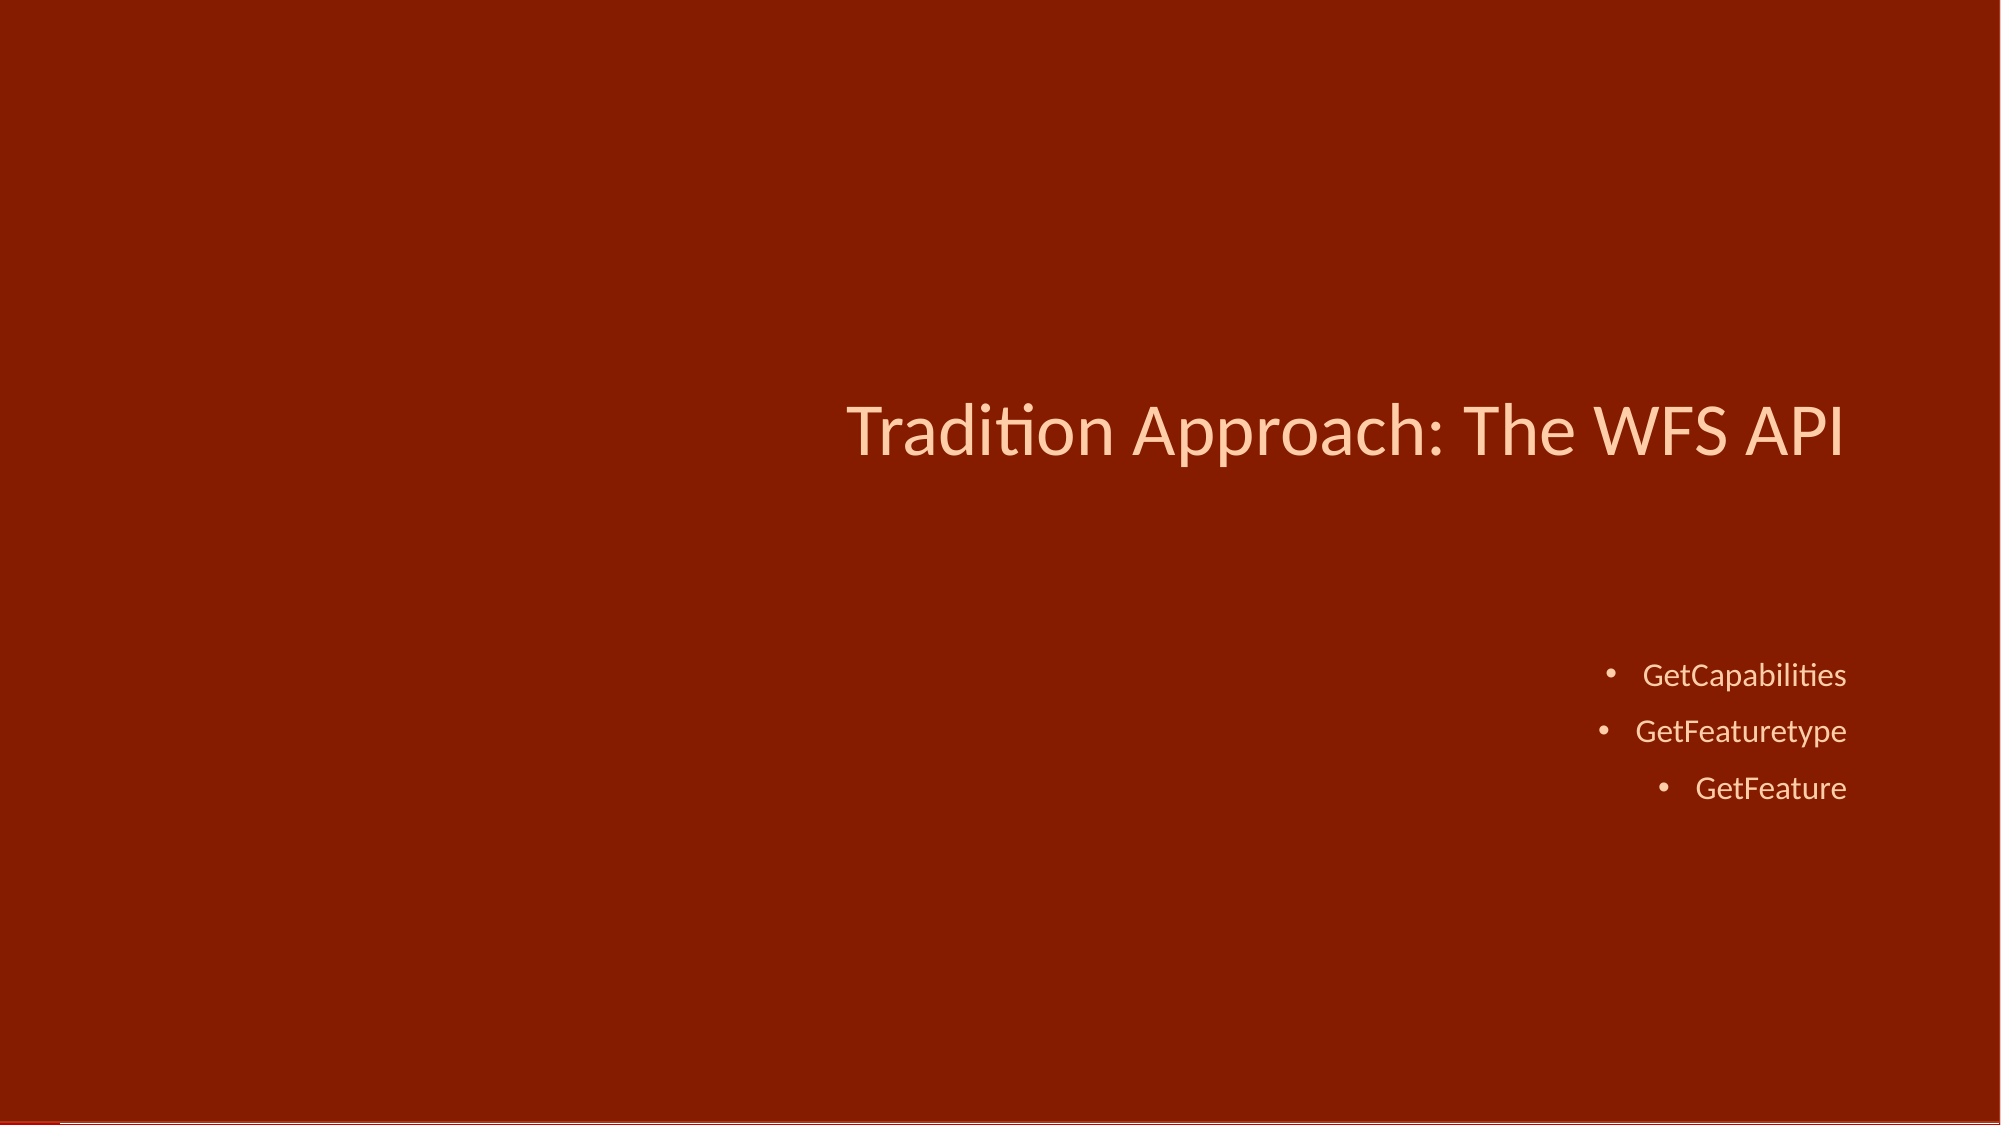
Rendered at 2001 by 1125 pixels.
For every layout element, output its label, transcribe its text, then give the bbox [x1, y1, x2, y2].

list GetCapabilities GetFeaturetype GetFeature [137, 650, 1863, 1014]
text_box [0, 0, 2000, 1123]
title Tradition Approach: The WFS API [137, 334, 1863, 528]
